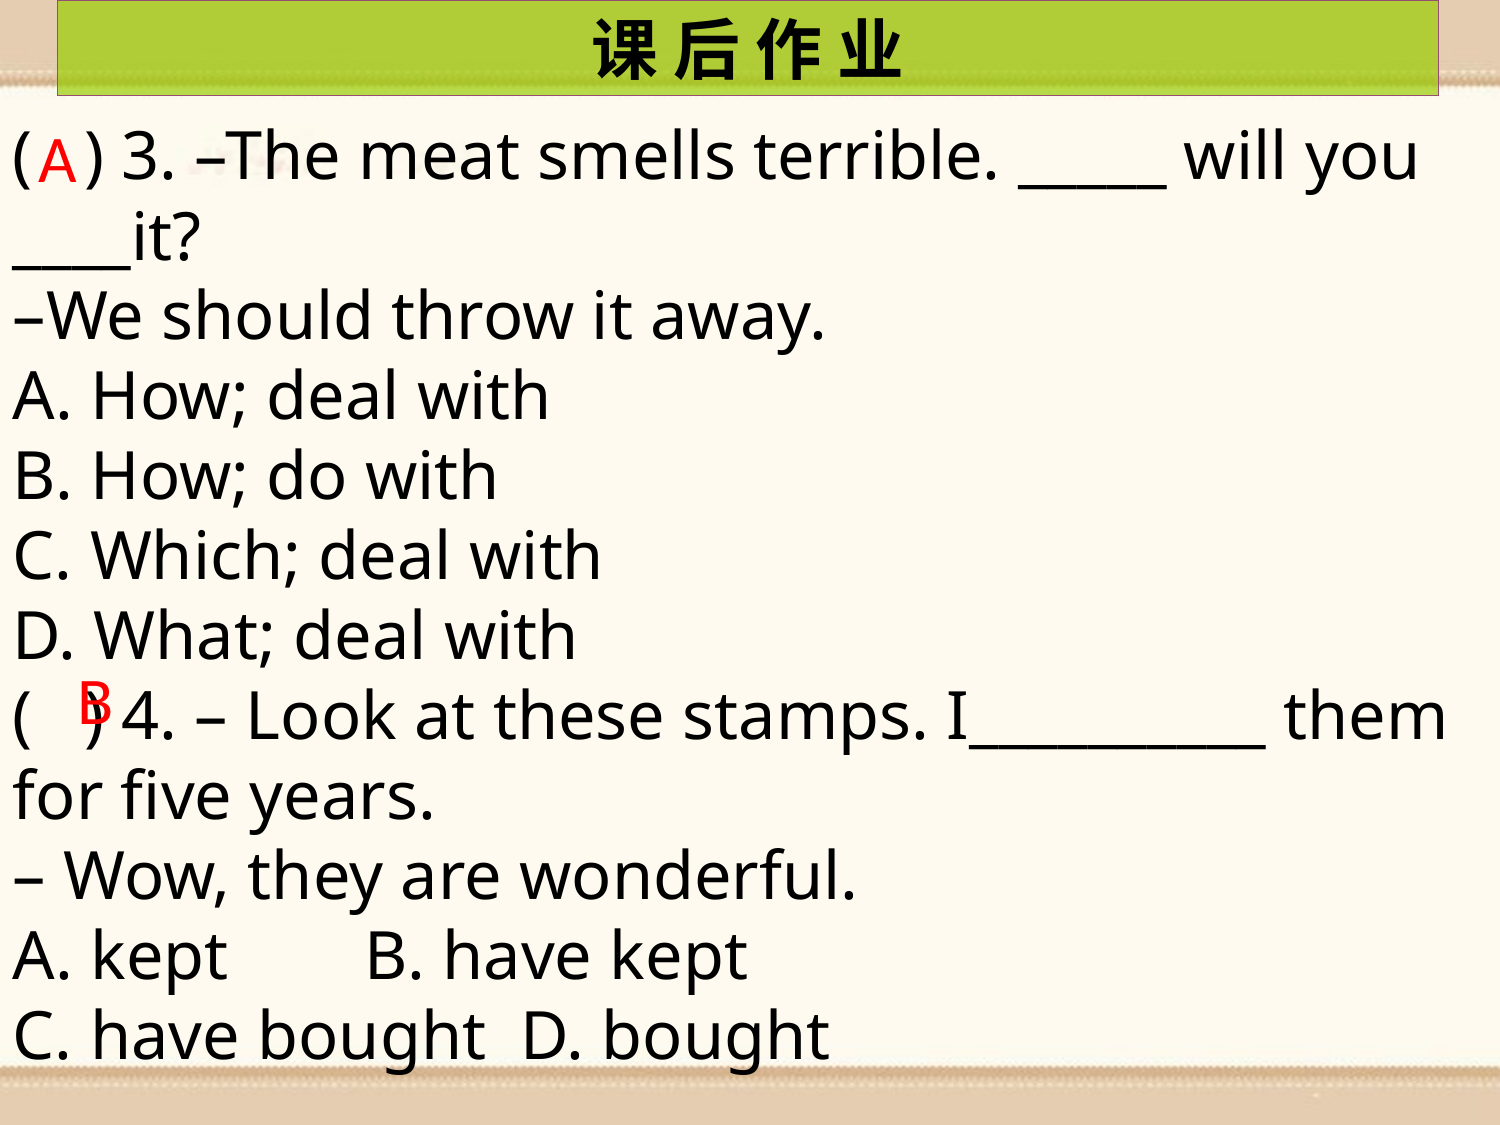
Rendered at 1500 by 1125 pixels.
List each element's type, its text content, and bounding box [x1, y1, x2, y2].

text_box 课 后 作 业 [57, 0, 1439, 96]
picture [0, 0, 1500, 1125]
text_box A [23, 108, 92, 203]
text_box B [63, 650, 127, 745]
text_box ( ) 3. –The meat smells terrible. _____ will you ____it? –We should throw it away. A. How; deal with B. How; do with C. Which; deal with D. What; deal with ( ) 4. – Look at these stamps. I__________ them for five years. – Wow, they are wonderful. A. kept B. have kept C. have bought D. bought [0, 105, 1496, 1081]
